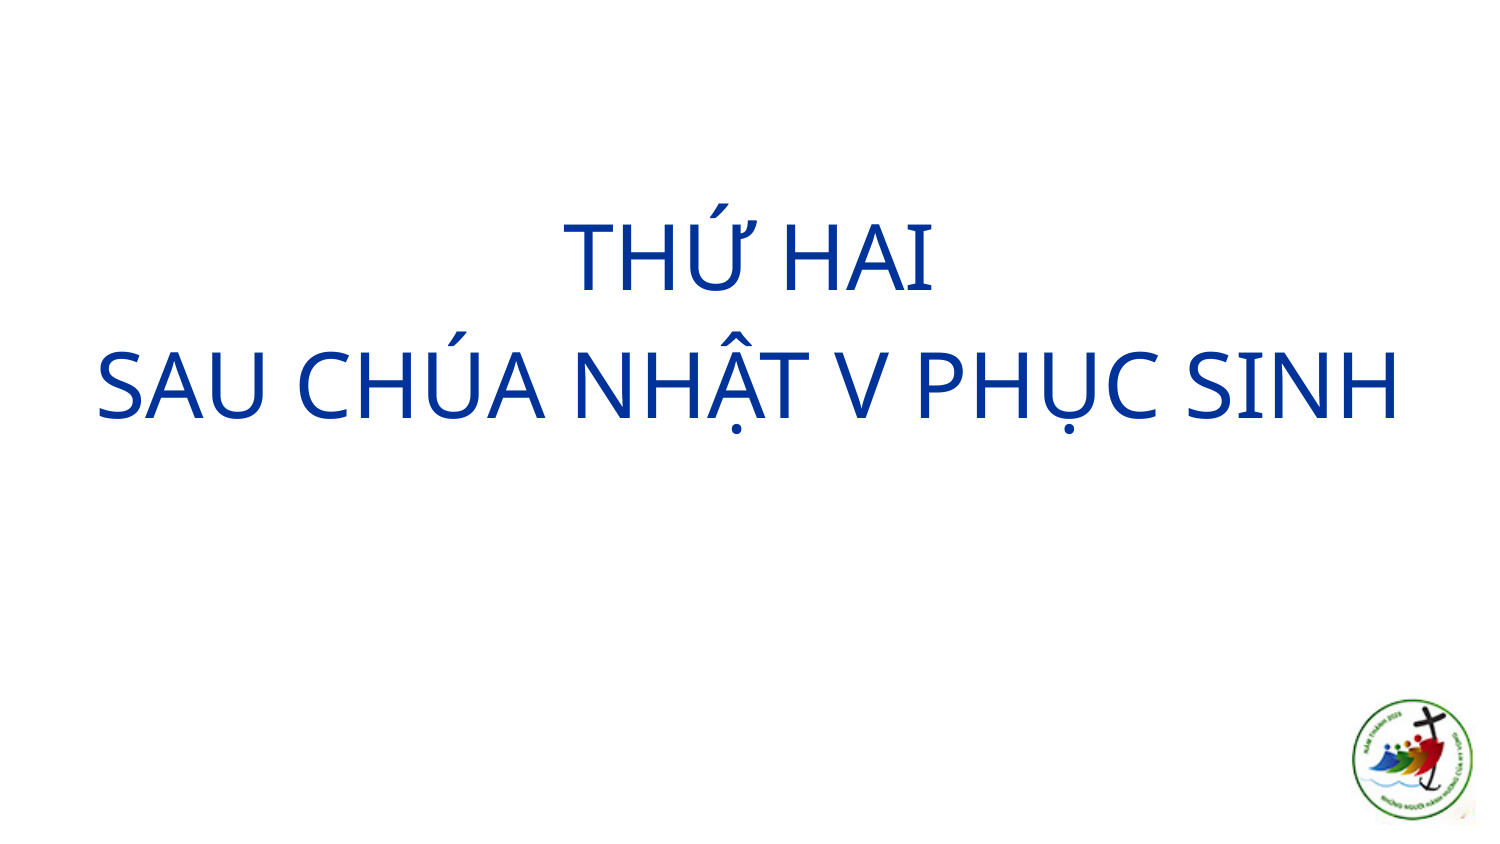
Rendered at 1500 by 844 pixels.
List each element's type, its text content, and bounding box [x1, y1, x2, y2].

subtitle THỨ HAI SAU CHÚA NHẬT V PHỤC SINH [0, 0, 1500, 844]
